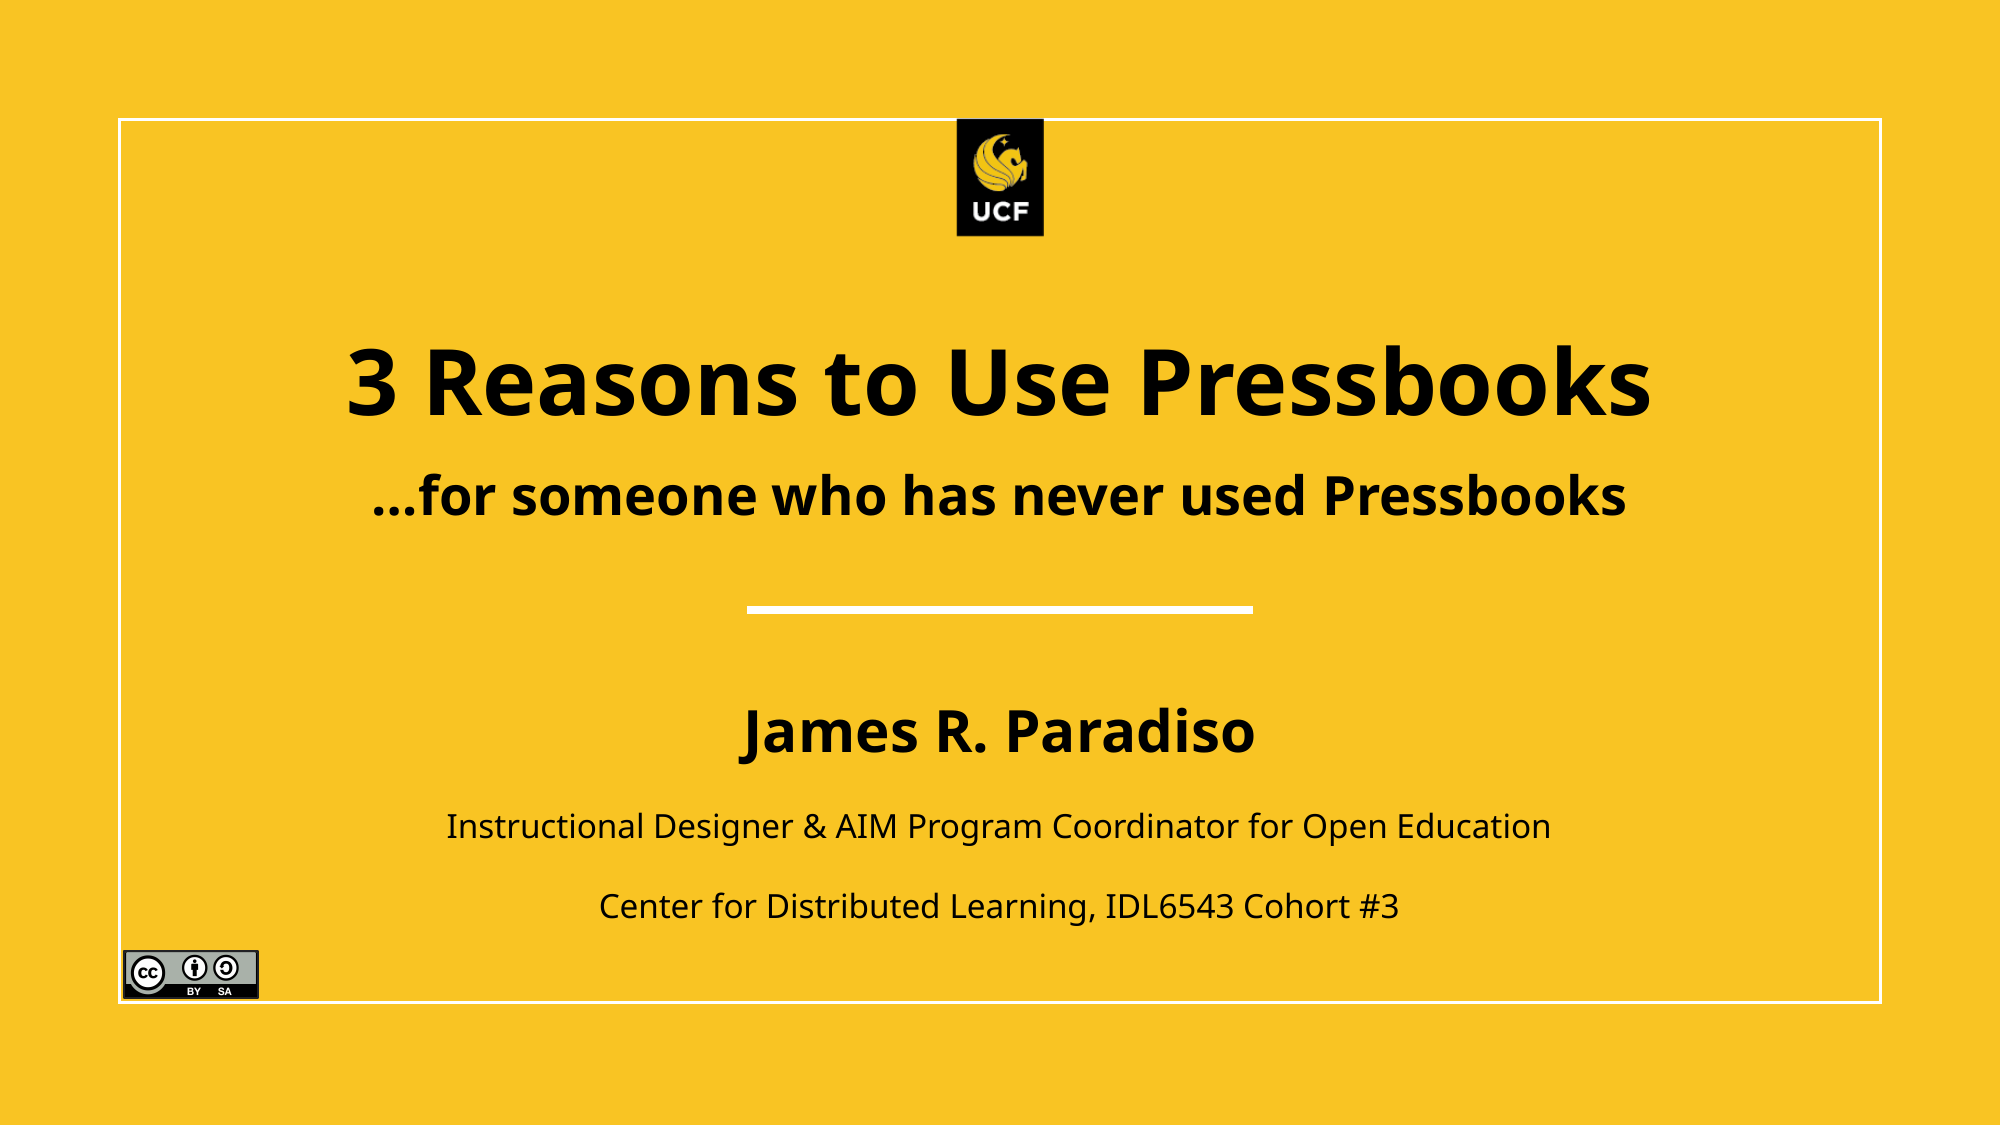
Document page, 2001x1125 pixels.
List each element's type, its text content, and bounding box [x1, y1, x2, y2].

subtitle James R. Paradiso Instructional Designer & AIM Program Coordinator for Open Education Center for Distributed Learning, IDL6543 Cohort #3 [181, 659, 1819, 985]
picture [125, 951, 257, 998]
title 3 Reasons to Use Pressbooks . …for someone who has never used Pressbooks [181, 305, 1819, 527]
picture [956, 118, 1044, 237]
